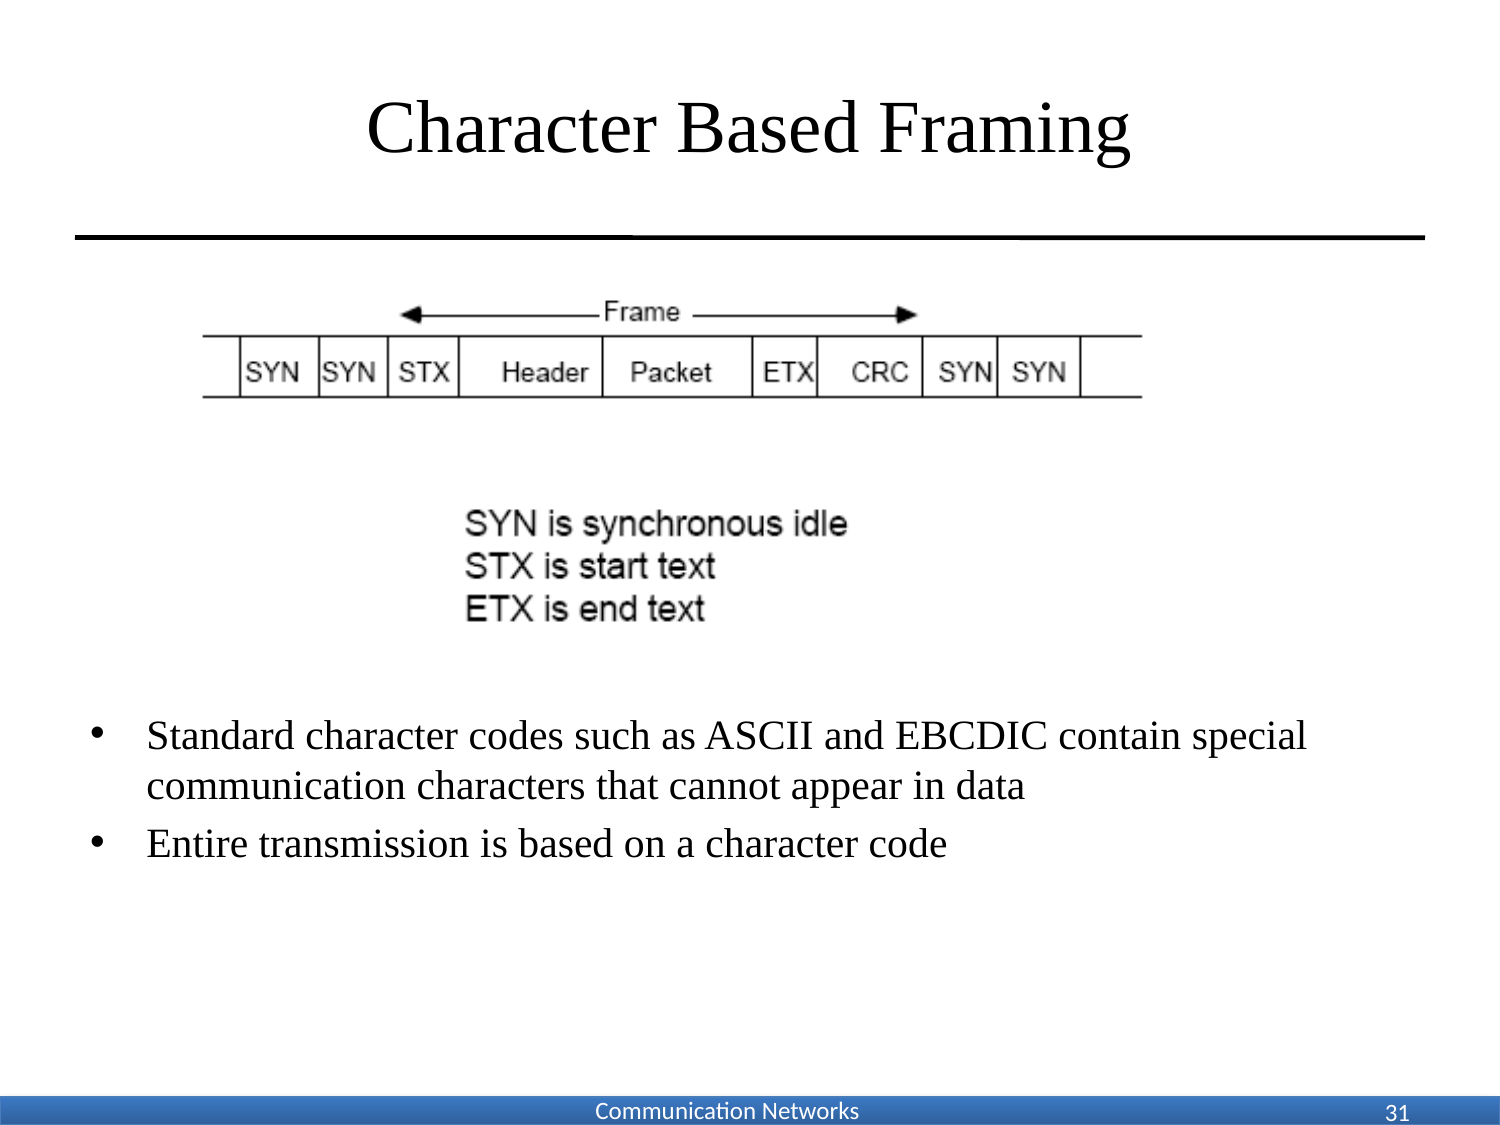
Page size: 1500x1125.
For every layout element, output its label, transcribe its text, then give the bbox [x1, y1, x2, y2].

picture [187, 287, 1175, 638]
list Standard character codes such as ASCII and EBCDIC contain special communication characters that cannot appear in data Entire transmission is based on a character code [75, 699, 1425, 1063]
slide_number 31 [1074, 1089, 1425, 1119]
title Character Based Framing [75, 45, 1425, 200]
